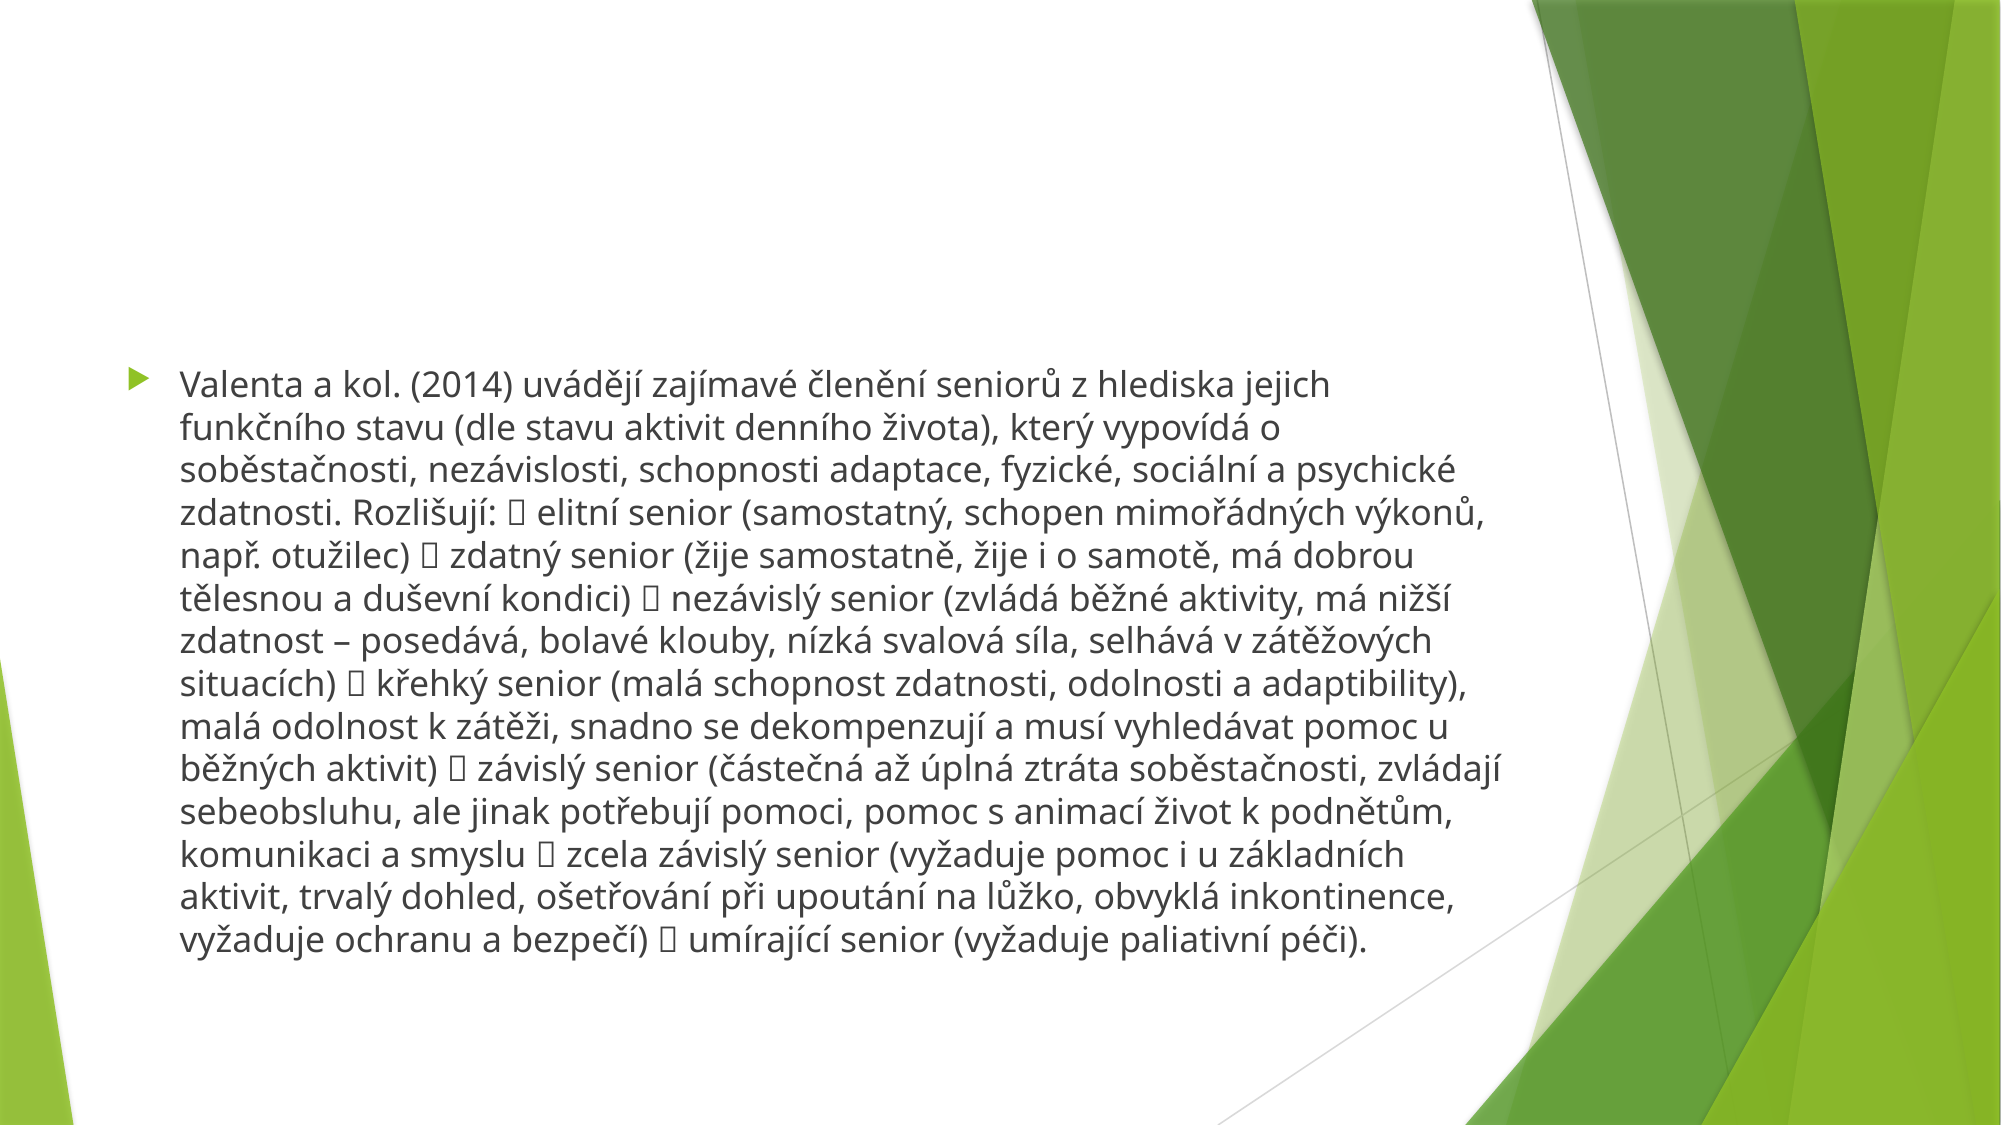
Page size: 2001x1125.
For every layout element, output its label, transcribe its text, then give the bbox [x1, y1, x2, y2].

list Valenta a kol. (2014) uvádějí zajímavé členění seniorů z hlediska jejich funkčního stavu (dle stavu aktivit denního života), který vypovídá o soběstačnosti, nezávislosti, schopnosti adaptace, fyzické, sociální a psychické zdatnosti. Rozlišují:  elitní senior (samostatný, schopen mimořádných výkonů, např. otužilec)  zdatný senior (žije samostatně, žije i o samotě, má dobrou tělesnou a duševní kondici)  nezávislý senior (zvládá běžné aktivity, má nižší zdatnost – posedává, bolavé klouby, nízká svalová síla, selhává v zátěžových situacích)  křehký senior (malá schopnost zdatnosti, odolnosti a adaptibility), malá odolnost k zátěži, snadno se dekompenzují a musí vyhledávat pomoc u běžných aktivit)  závislý senior (částečná až úplná ztráta soběstačnosti, zvládají sebeobsluhu, ale jinak potřebují pomoci, pomoc s animací život k podnětům, komunikaci a smyslu  zcela závislý senior (vyžaduje pomoc i u základních aktivit, trvalý dohled, ošetřování při upoutání na lůžko, obvyklá inkontinence, vyžaduje ochranu a bezpečí)  umírající senior (vyžaduje paliativní péči). [111, 354, 1522, 992]
